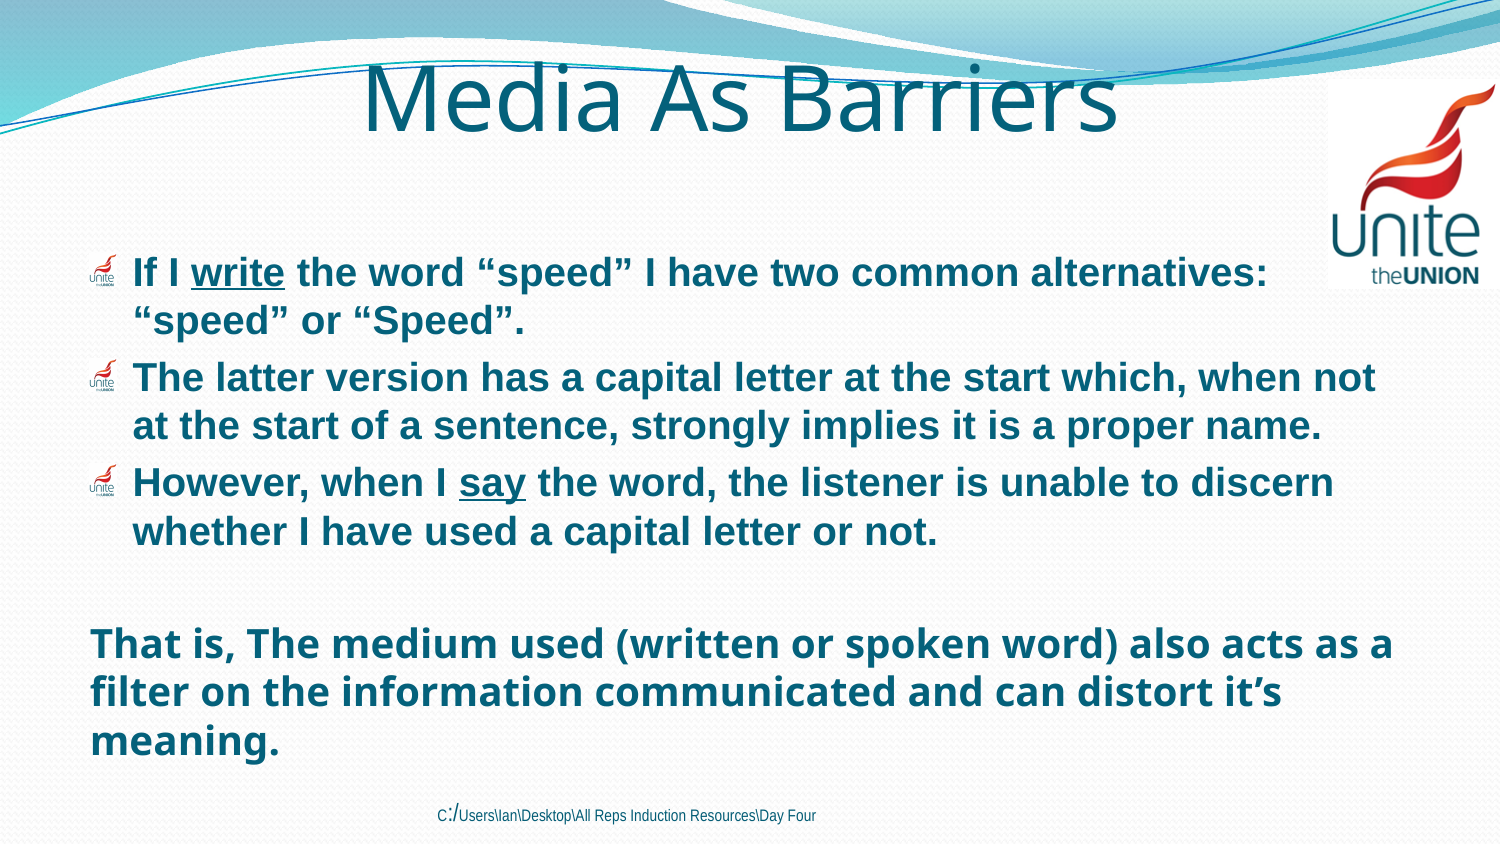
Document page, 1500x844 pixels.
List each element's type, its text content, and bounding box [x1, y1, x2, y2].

picture [89, 463, 117, 497]
title Media As Barriers [65, 8, 1416, 150]
picture [1328, 79, 1500, 289]
picture [89, 253, 117, 287]
footer C:/Users\Ian\Desktop\All Reps Induction Resources\Day Four [437, 782, 988, 827]
picture [89, 358, 117, 392]
list If I write the word “speed” I have two common alternatives: “speed” or “Speed”. The latter version has a capital letter at the start which, when not at the start of a sentence, strongly implies it is a proper name. However, when I say the word, the listener is unable to discern whether I have used a capital letter or not. That is, The medium used (written or spoken word) also acts as a filter on the information communicated and can distort it’s meaning. [75, 238, 1425, 779]
